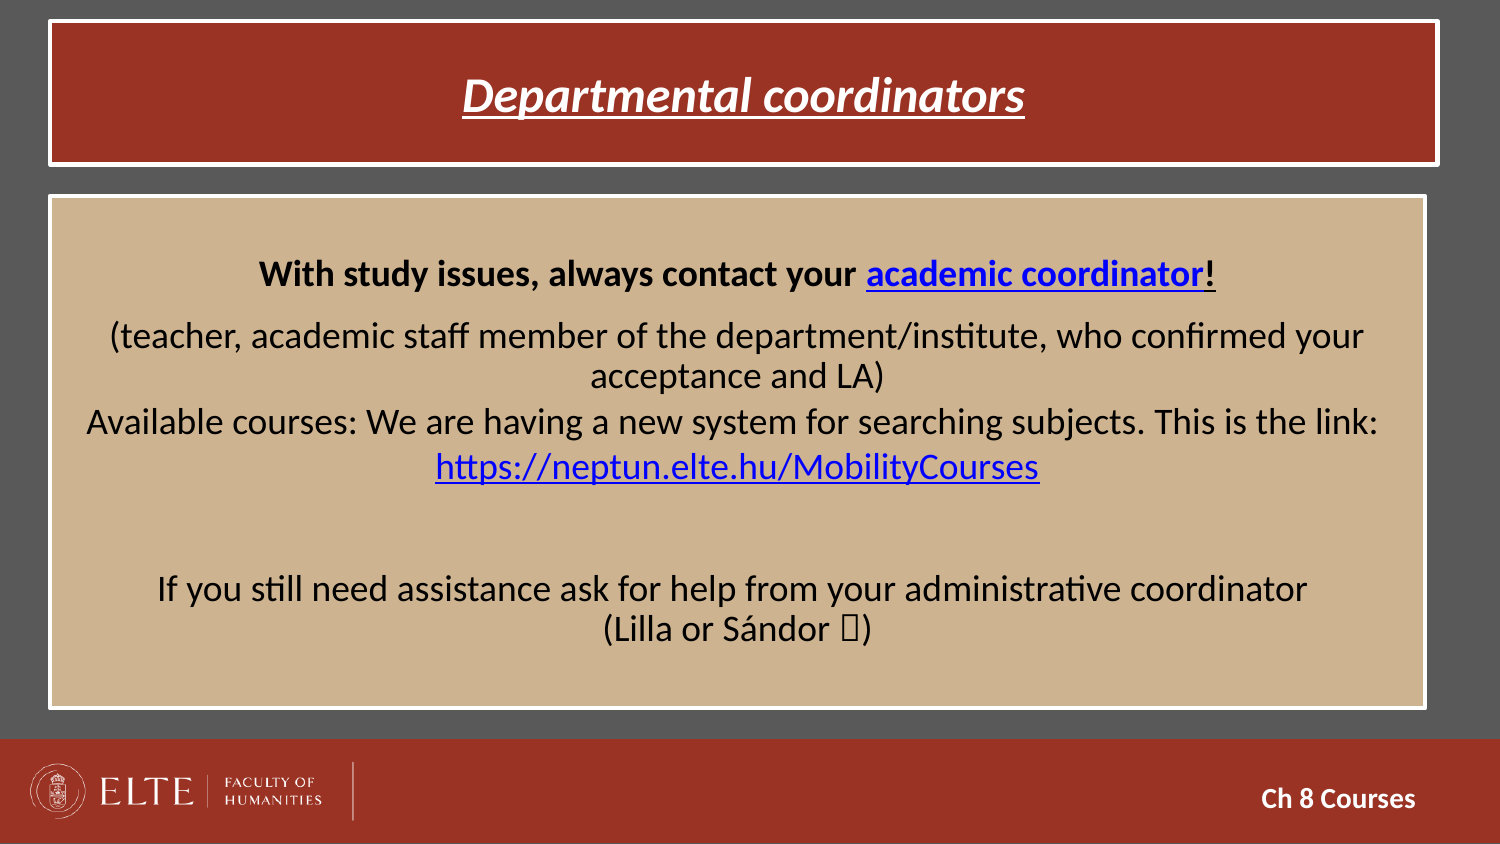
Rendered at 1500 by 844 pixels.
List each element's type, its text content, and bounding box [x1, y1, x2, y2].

text_box With study issues, always contact your academic coordinator! (teacher, academic staff member of the department/institute, who confirmed your acceptance and LA) Available courses: We are having a new system for searching subjects. This is the link: https://neptun.elte.hu/MobilityCourses If you still need assistance ask for help from your administrative coordinator (Lilla or Sándor ) [48, 194, 1427, 710]
picture [0, 739, 1500, 844]
text_box Departmental coordinators [48, 19, 1440, 167]
